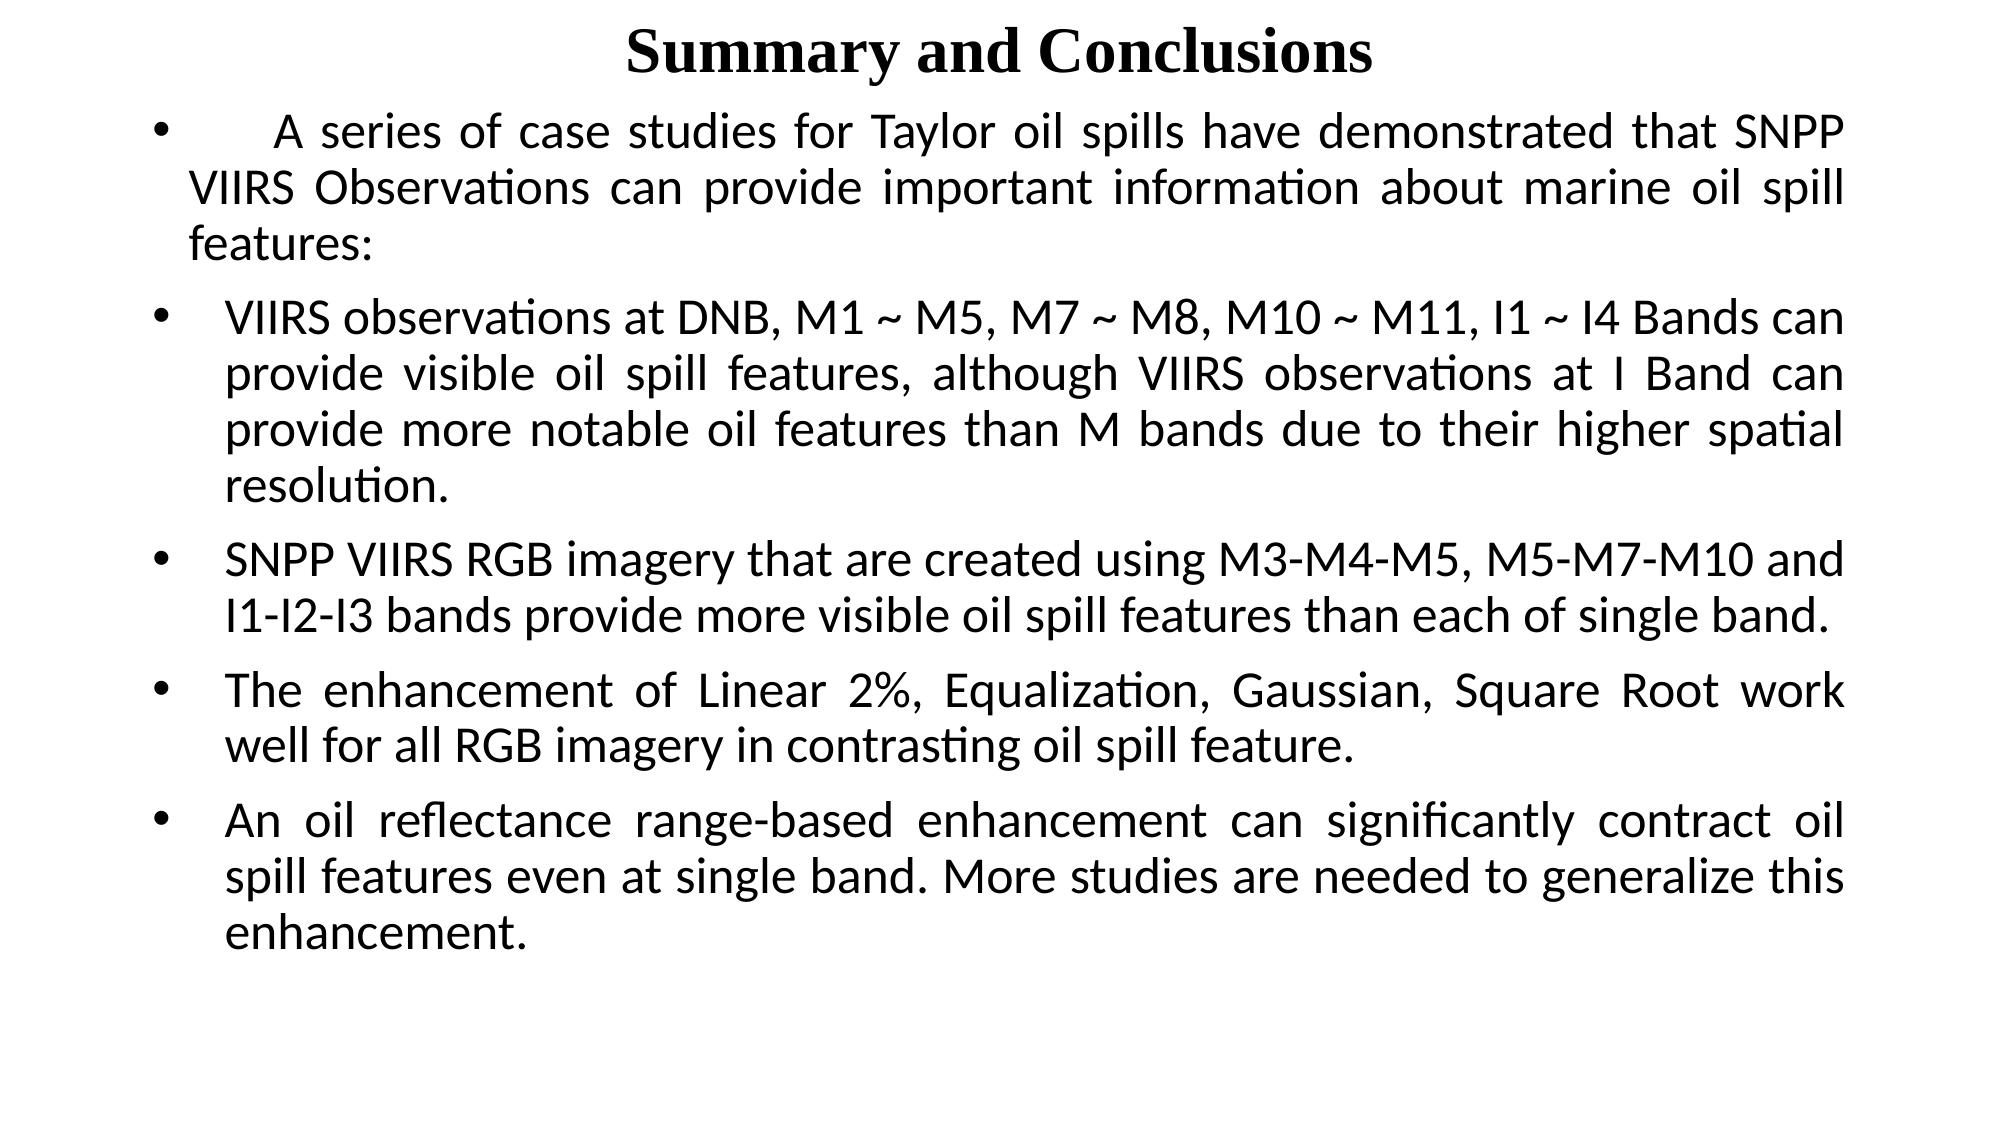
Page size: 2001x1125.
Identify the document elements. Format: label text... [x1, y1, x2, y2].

list Summary and Conclusions A series of case studies for Taylor oil spills have demonstrated that SNPP VIIRS Observations can provide important information about marine oil spill features: VIIRS observations at DNB, M1 ~ M5, M7 ~ M8, M10 ~ M11, I1 ~ I4 Bands can provide visible oil spill features, although VIIRS observations at I Band can provide more notable oil features than M bands due to their higher spatial resolution. SNPP VIIRS RGB imagery that are created using M3-M4-M5, M5-M7-M10 and I1-I2-I3 bands provide more visible oil spill features than each of single band. The enhancement of Linear 2%, Equalization, Gaussian, Square Root work well for all RGB imagery in contrasting oil spill feature. An oil reflectance range-based enhancement can significantly contract oil spill features even at single band. More studies are needed to generalize this enhancement. [137, 0, 1863, 1014]
